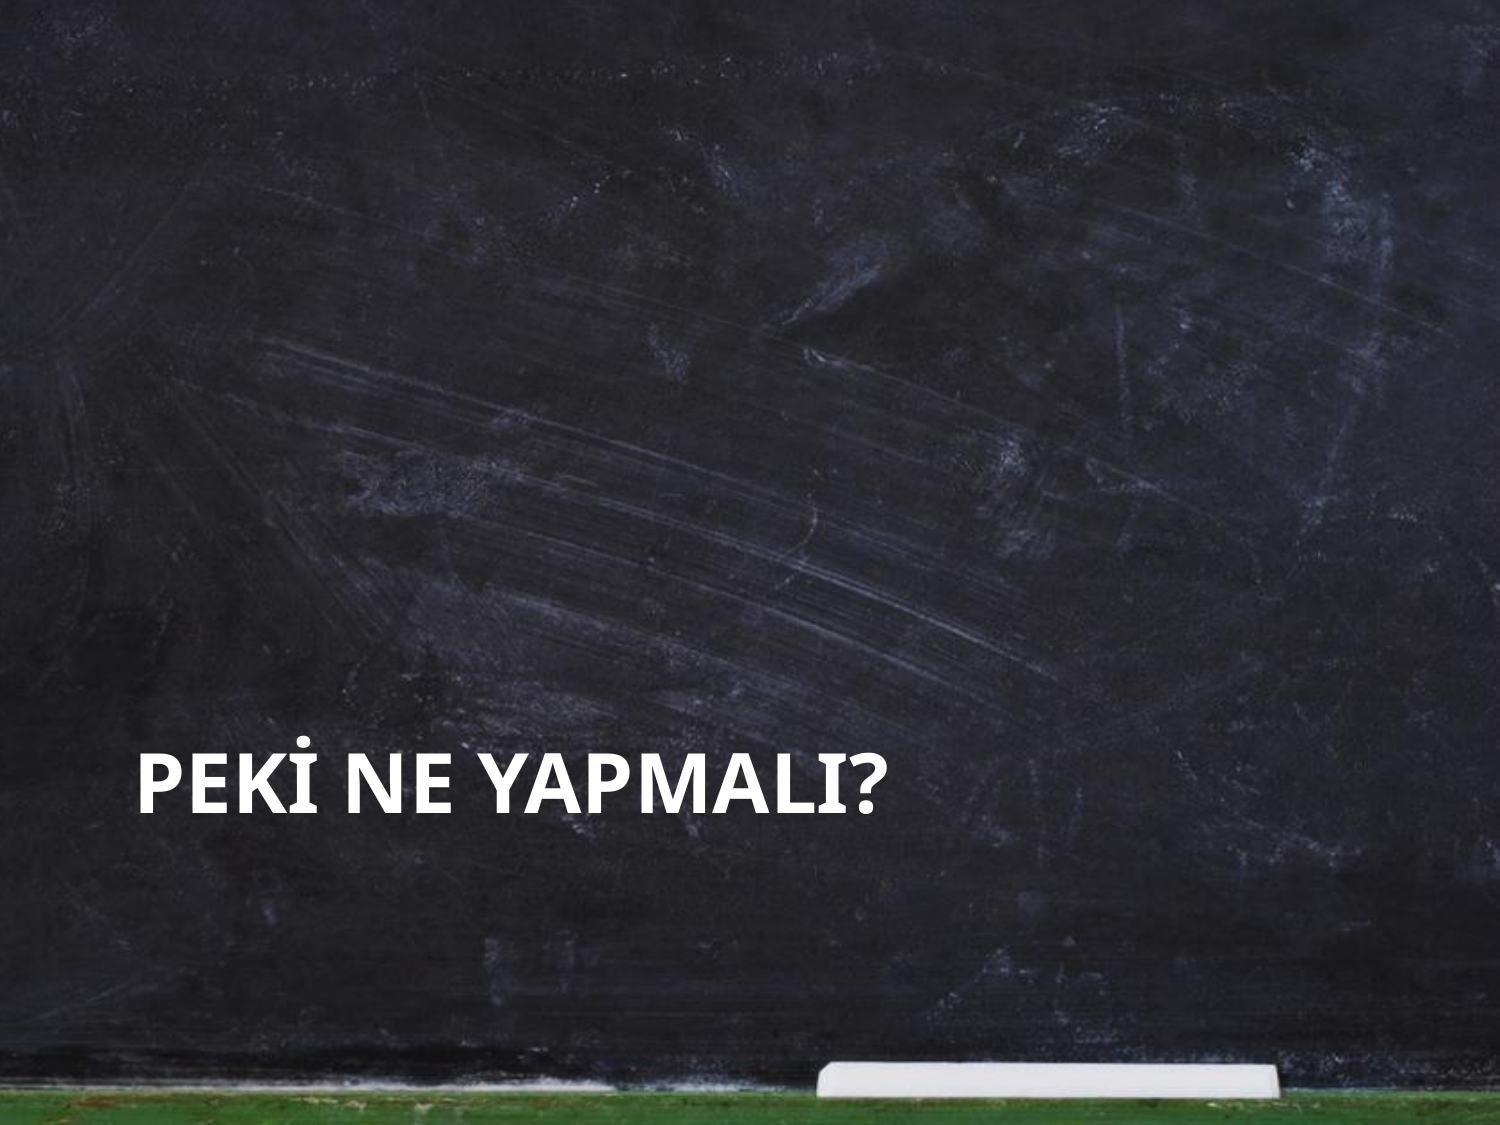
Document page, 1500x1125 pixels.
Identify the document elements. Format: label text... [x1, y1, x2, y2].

picture [0, 0, 1500, 1125]
title PEKİ NE YAPMALI? [118, 722, 1394, 947]
